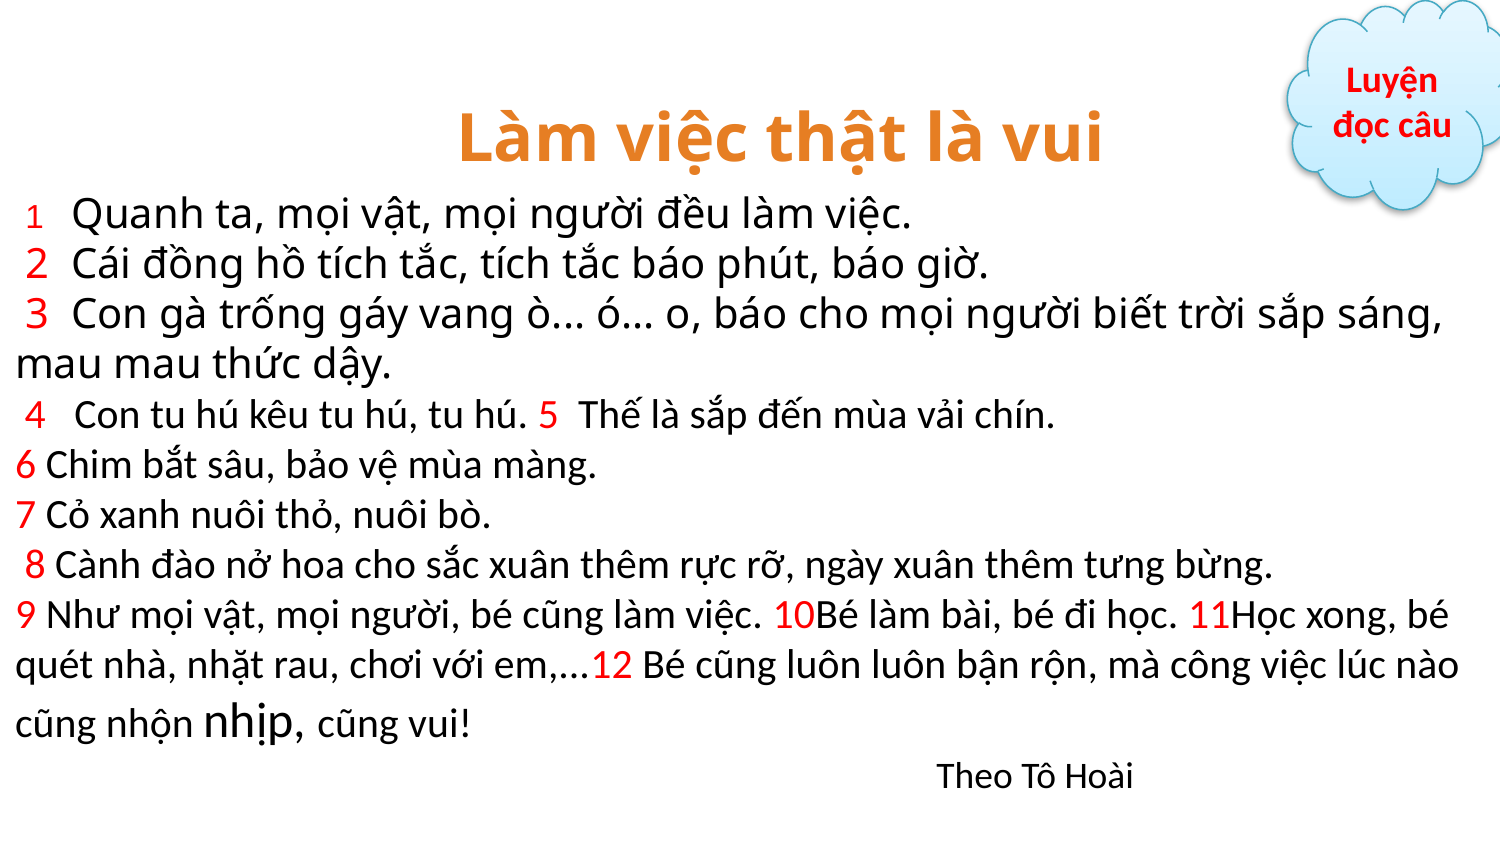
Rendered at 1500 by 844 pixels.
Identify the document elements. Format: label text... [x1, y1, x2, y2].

text_box Luyện đọc câu [1286, 0, 1500, 211]
title Làm việc thật là vui 1 Quanh ta, mọi vật, mọi người đều làm việc. 2 Cái đồng hồ tích tắc, tích tắc báo phút, báo giờ. 3 Con gà trống gáy vang ò... ó... o, báo cho mọi người biết trời sắp sáng, mau mau thức dậy. 4 Con tu hú kêu tu hú, tu hú. 5 Thế là sắp đến mùa vải chín. 6 Chim bắt sâu, bảo vệ mùa màng. 7 Cỏ xanh nuôi thỏ, nuôi bò. 8 Cành đào nở hoa cho sắc xuân thêm rực rỡ, ngày xuân thêm tưng bừng. 9 Như mọi vật, mọi người, bé cũng làm việc. 10Bé làm bài, bé đi học. 11Học xong, bé quét nhà, nhặt rau, chơi với em,...12 Bé cũng luôn luôn bận rộn, mà công việc lúc nào cũng nhộn nhịp, cũng vui! Theo Tô Hoài [0, 0, 1500, 844]
